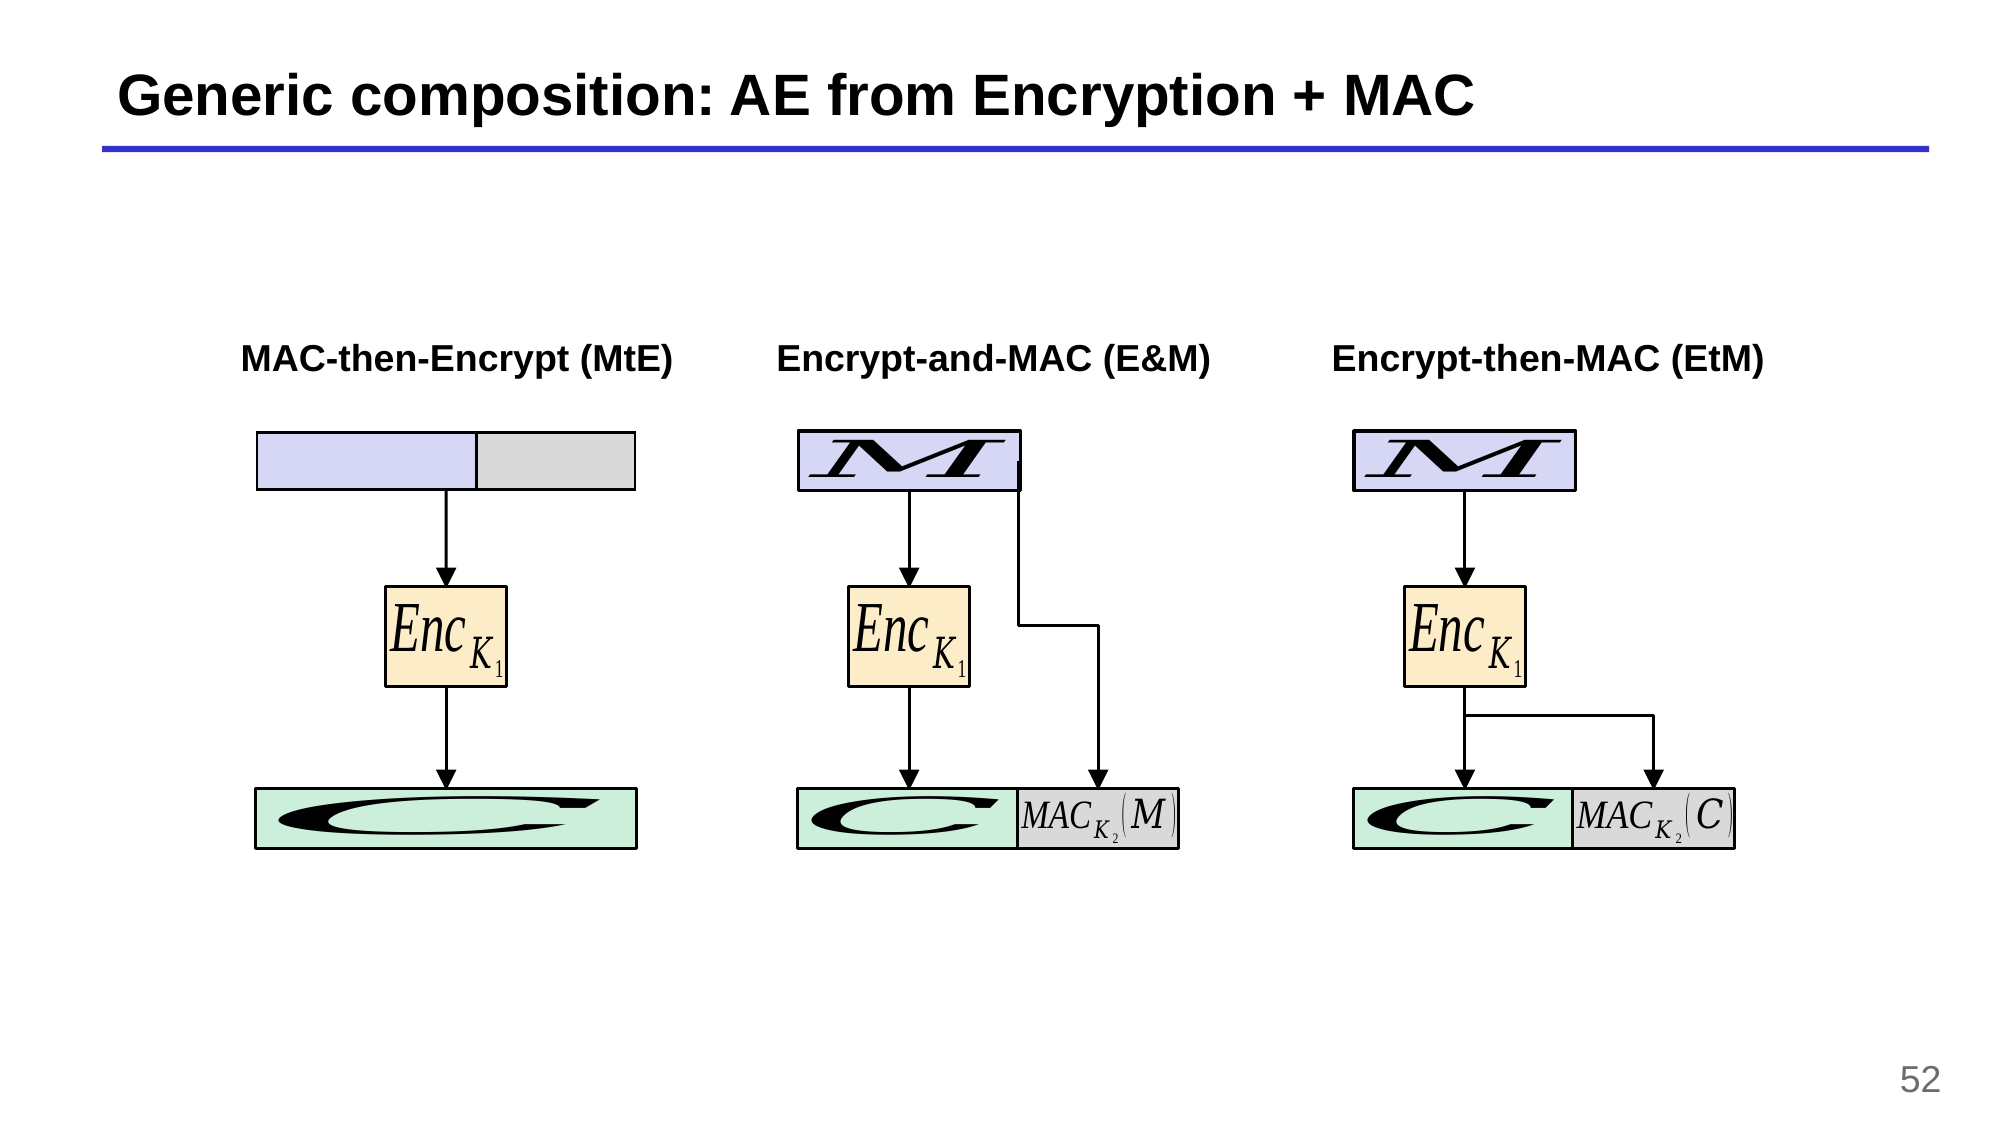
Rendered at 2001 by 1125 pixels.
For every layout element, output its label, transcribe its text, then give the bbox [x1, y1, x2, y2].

slide_number 52 [1853, 1047, 1957, 1101]
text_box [1316, 326, 1806, 848]
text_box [761, 326, 1251, 848]
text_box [225, 326, 715, 848]
title Generic composition: AE from Encryption + MAC [102, 54, 1930, 130]
